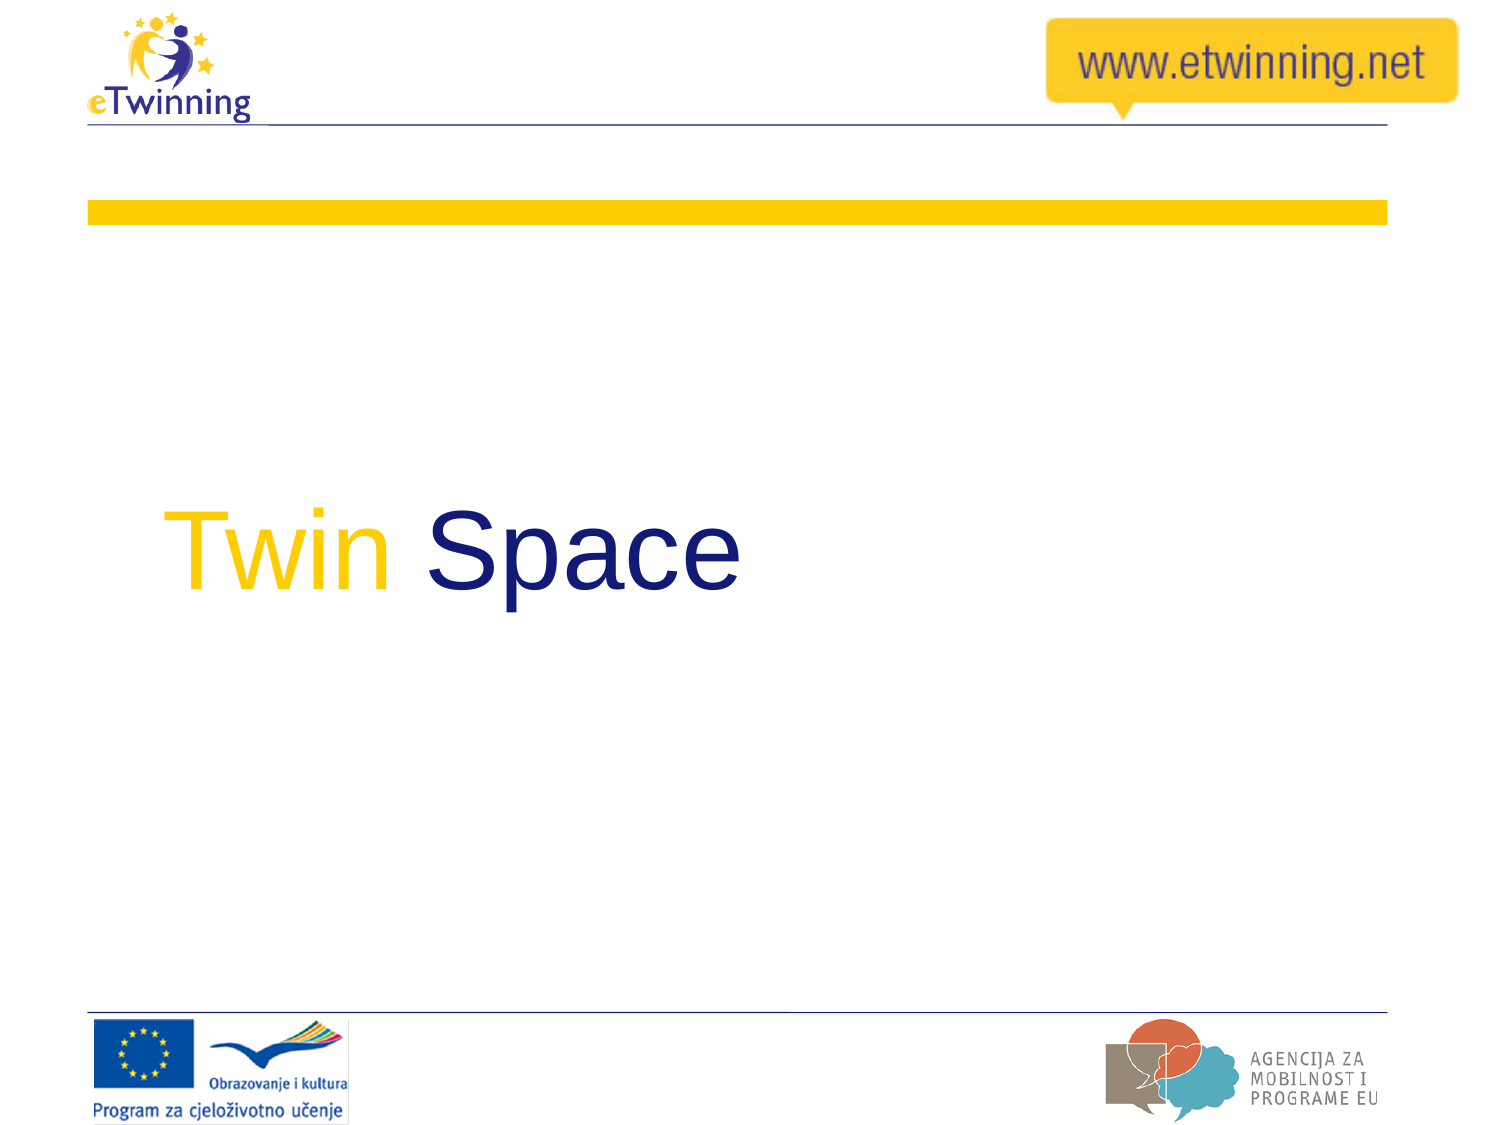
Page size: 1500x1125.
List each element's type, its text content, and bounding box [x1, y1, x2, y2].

picture [1045, 17, 1459, 121]
picture [87, 12, 250, 123]
picture [94, 1019, 349, 1125]
picture [1104, 1017, 1377, 1125]
list Twin Space [147, 373, 1423, 620]
